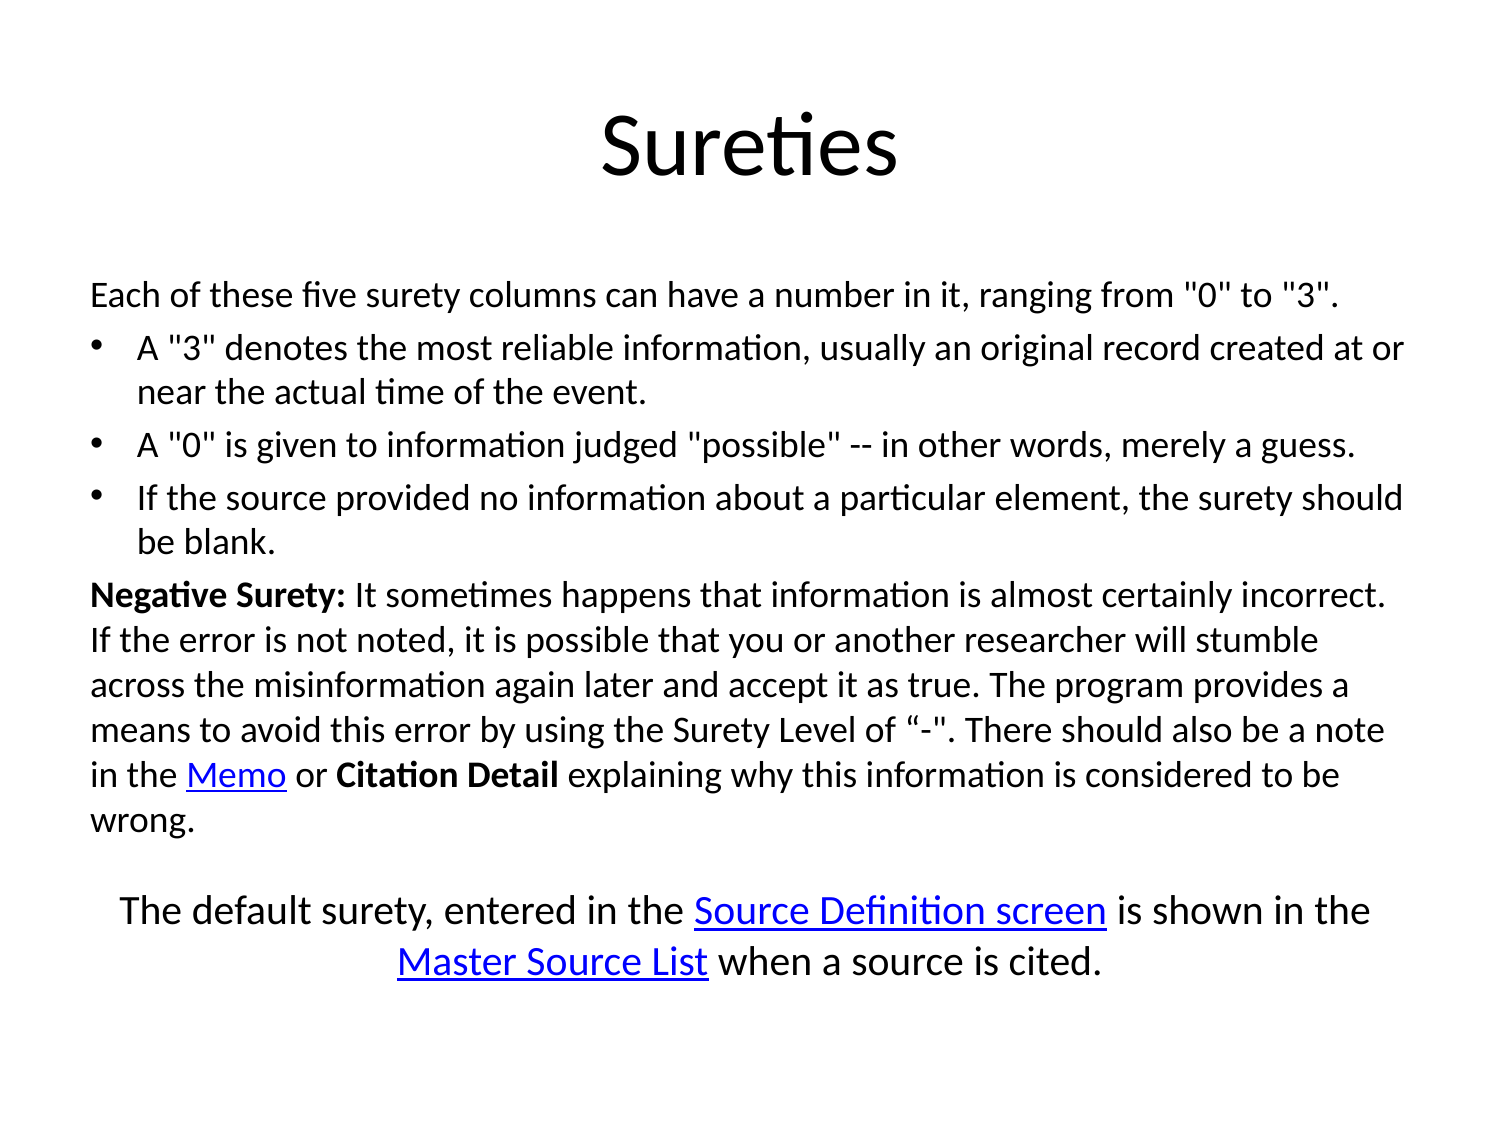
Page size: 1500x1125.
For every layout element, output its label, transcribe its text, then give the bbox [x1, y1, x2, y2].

list Each of these five surety columns can have a number in it, ranging from "0" to "3". A "3" denotes the most reliable information, usually an original record created at or near the actual time of the event. A "0" is given to information judged "possible" -- in other words, merely a guess. If the source provided no information about a particular element, the surety should be blank. Negative Surety: It sometimes happens that information is almost certainly incorrect. If the error is not noted, it is possible that you or another researcher will stumble across the misinformation again later and accept it as true. The program provides a means to avoid this error by using the Surety Level of “-". There should also be a note in the Memo or Citation Detail explaining why this information is considered to be wrong. The default surety, entered in the Source Definition screen is shown in the Master Source List when a source is cited. [75, 262, 1425, 1005]
title Sureties [75, 45, 1425, 233]
